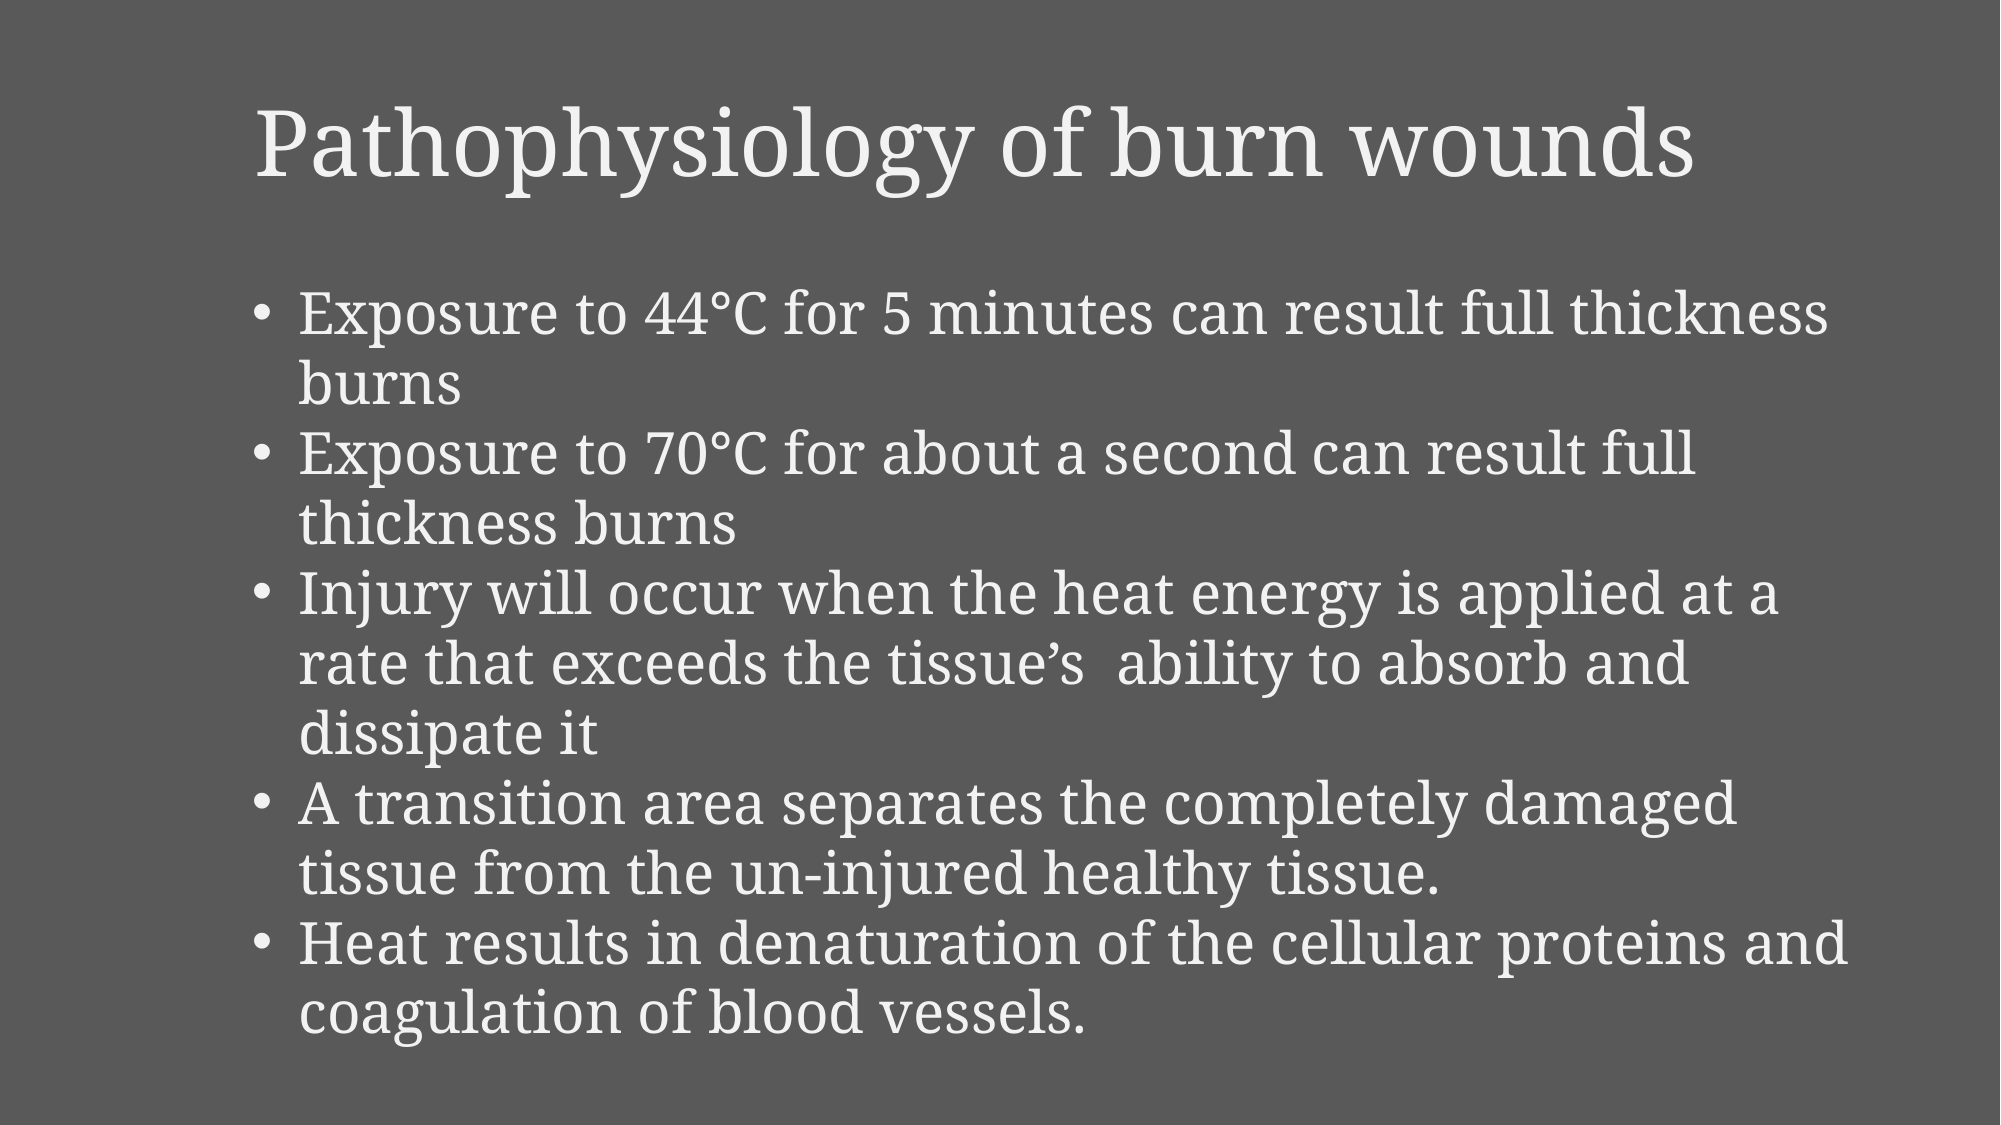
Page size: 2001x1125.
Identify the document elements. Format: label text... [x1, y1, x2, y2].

text_box Exposure to 44°C for 5 minutes can result full thickness burns Exposure to 70°C for about a second can result full thickness burns Injury will occur when the heat energy is applied at a rate that exceeds the tissue’s ability to absorb and dissipate it A transition area separates the completely damaged tissue from the un-injured healthy tissue. Heat results in denaturation of the cellular proteins and coagulation of blood vessels. [237, 268, 1883, 1054]
text_box Pathophysiology of burn wounds [239, 77, 1766, 203]
